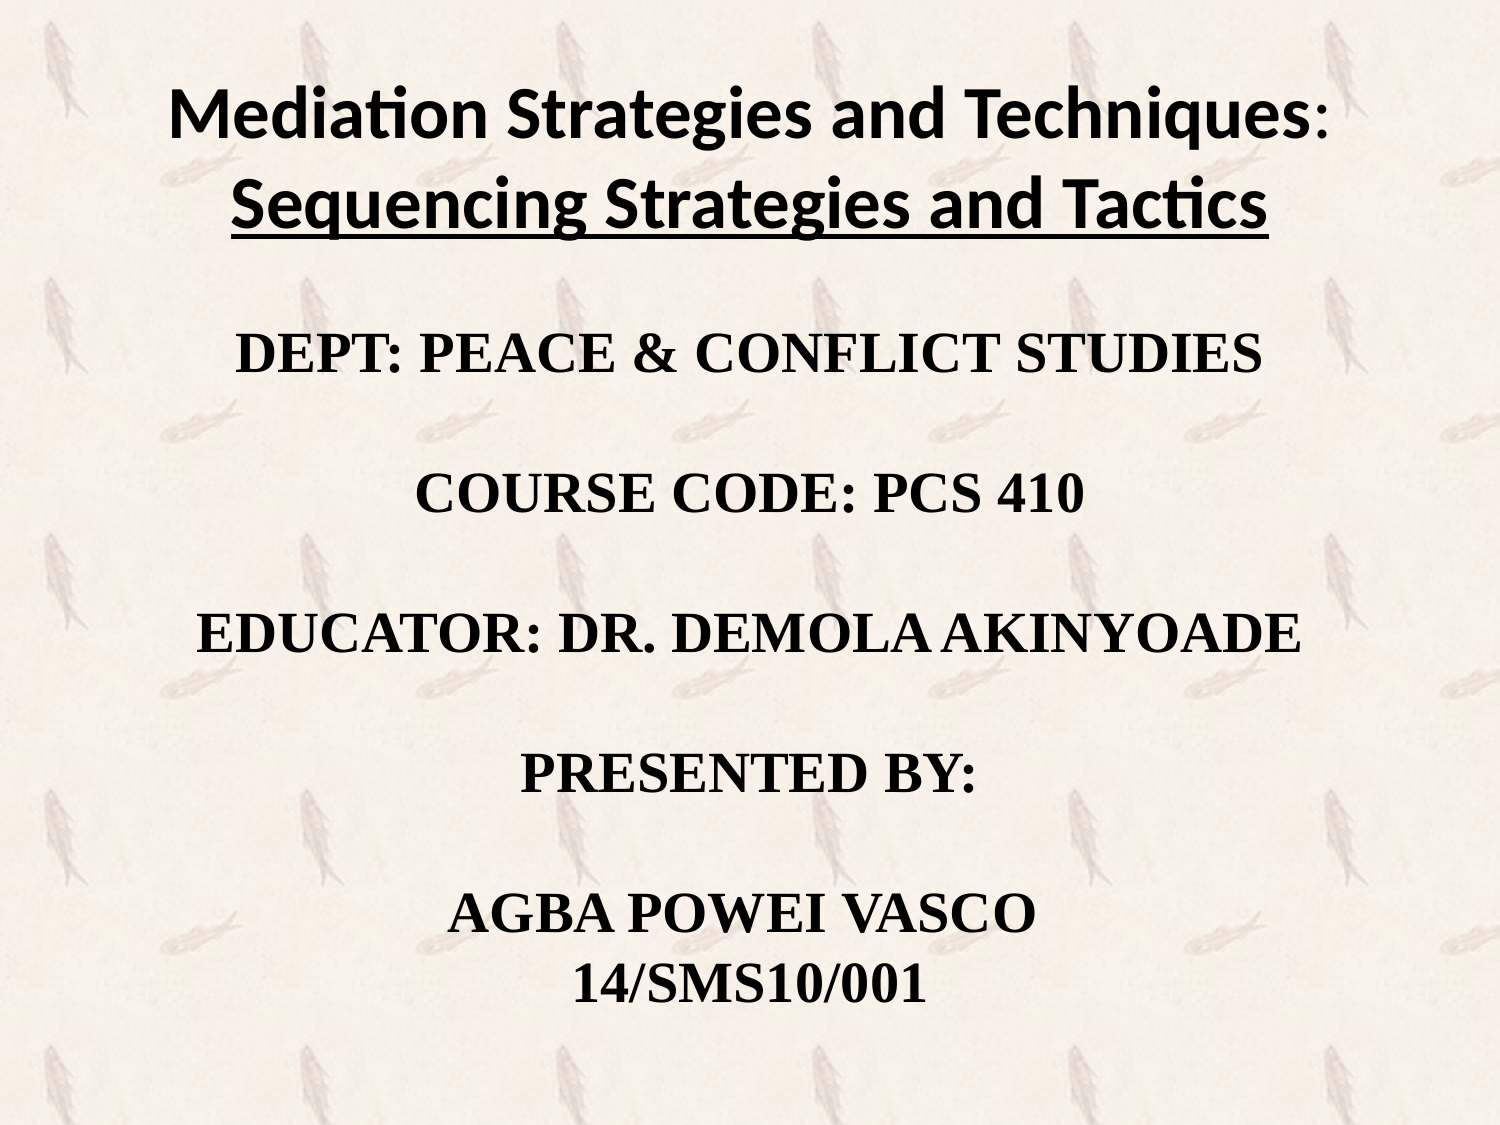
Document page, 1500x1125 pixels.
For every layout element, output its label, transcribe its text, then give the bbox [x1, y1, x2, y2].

title Mediation Strategies and Techniques: Sequencing Strategies and Tactics DEPT: PEACE & CONFLICT STUDIES COURSE CODE: PCS 410 EDUCATOR: DR. DEMOLA AKINYOADE PRESENTED BY: AGBA POWEI VASCO 14/SMS10/001 [17, 30, 1483, 1047]
